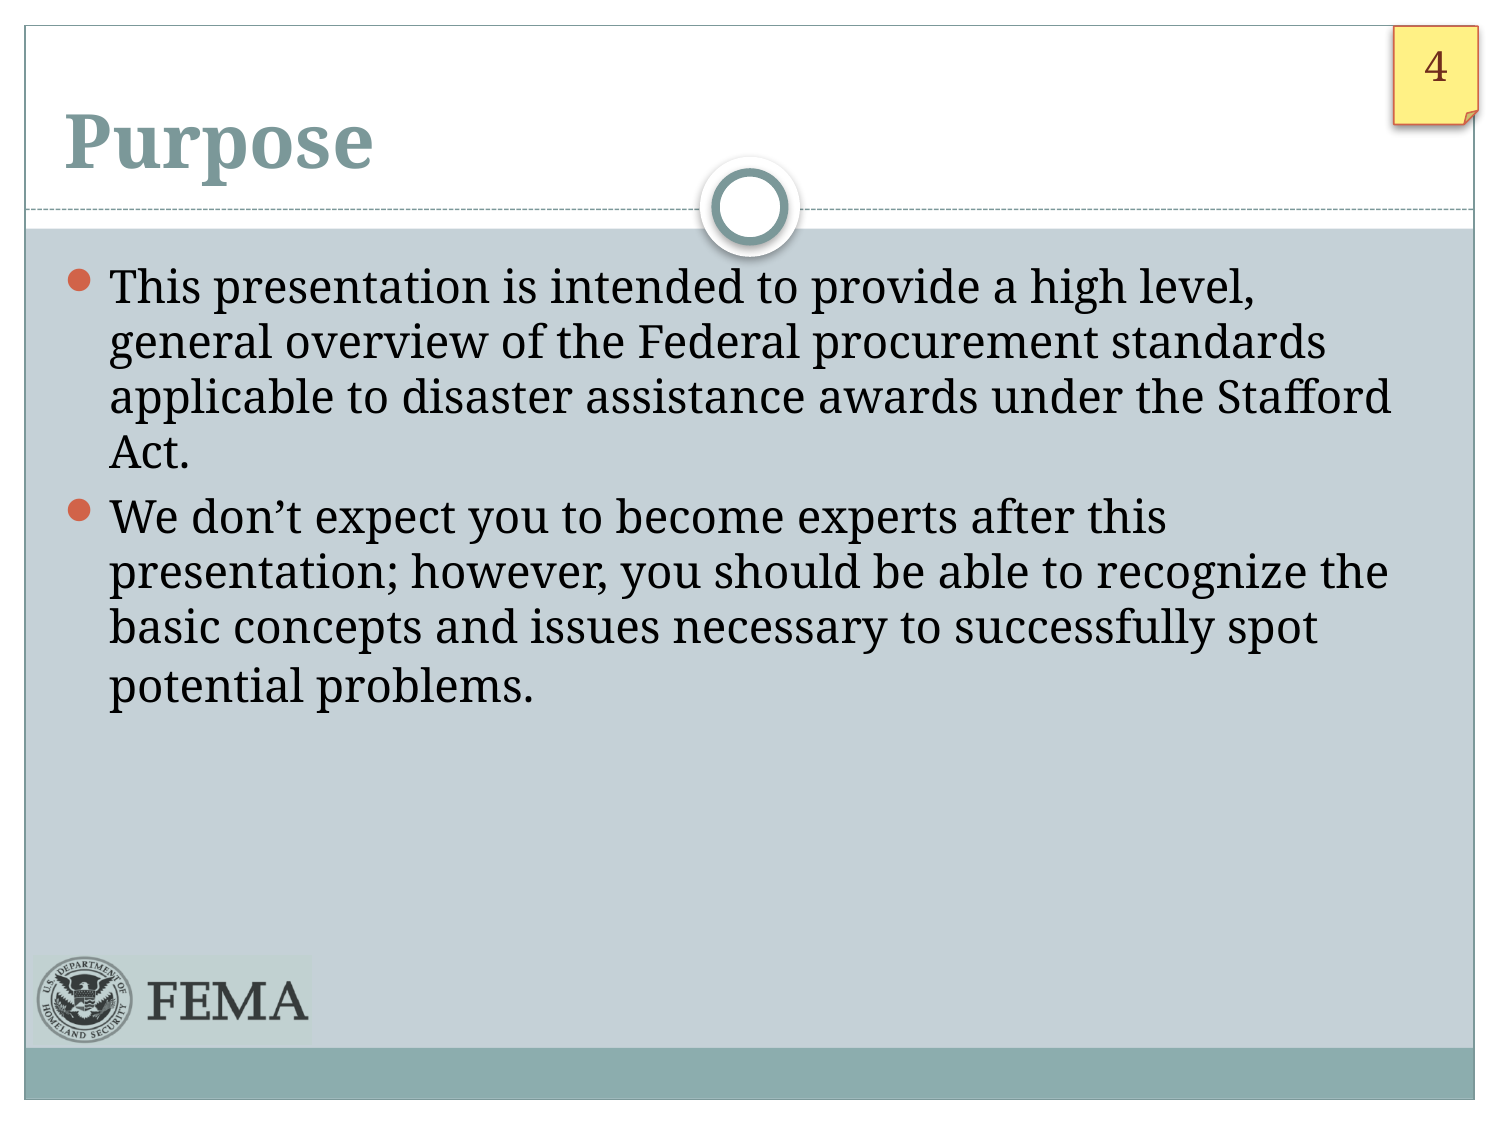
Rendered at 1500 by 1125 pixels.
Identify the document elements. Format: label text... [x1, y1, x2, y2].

list This presentation is intended to provide a high level, general overview of the Federal procurement standards applicable to disaster assistance awards under the Stafford Act. We don’t expect you to become experts after this presentation; however, you should be able to recognize the basic concepts and issues necessary to successfully spot potential problems. [49, 250, 1445, 1001]
title Purpose [49, 30, 1450, 192]
